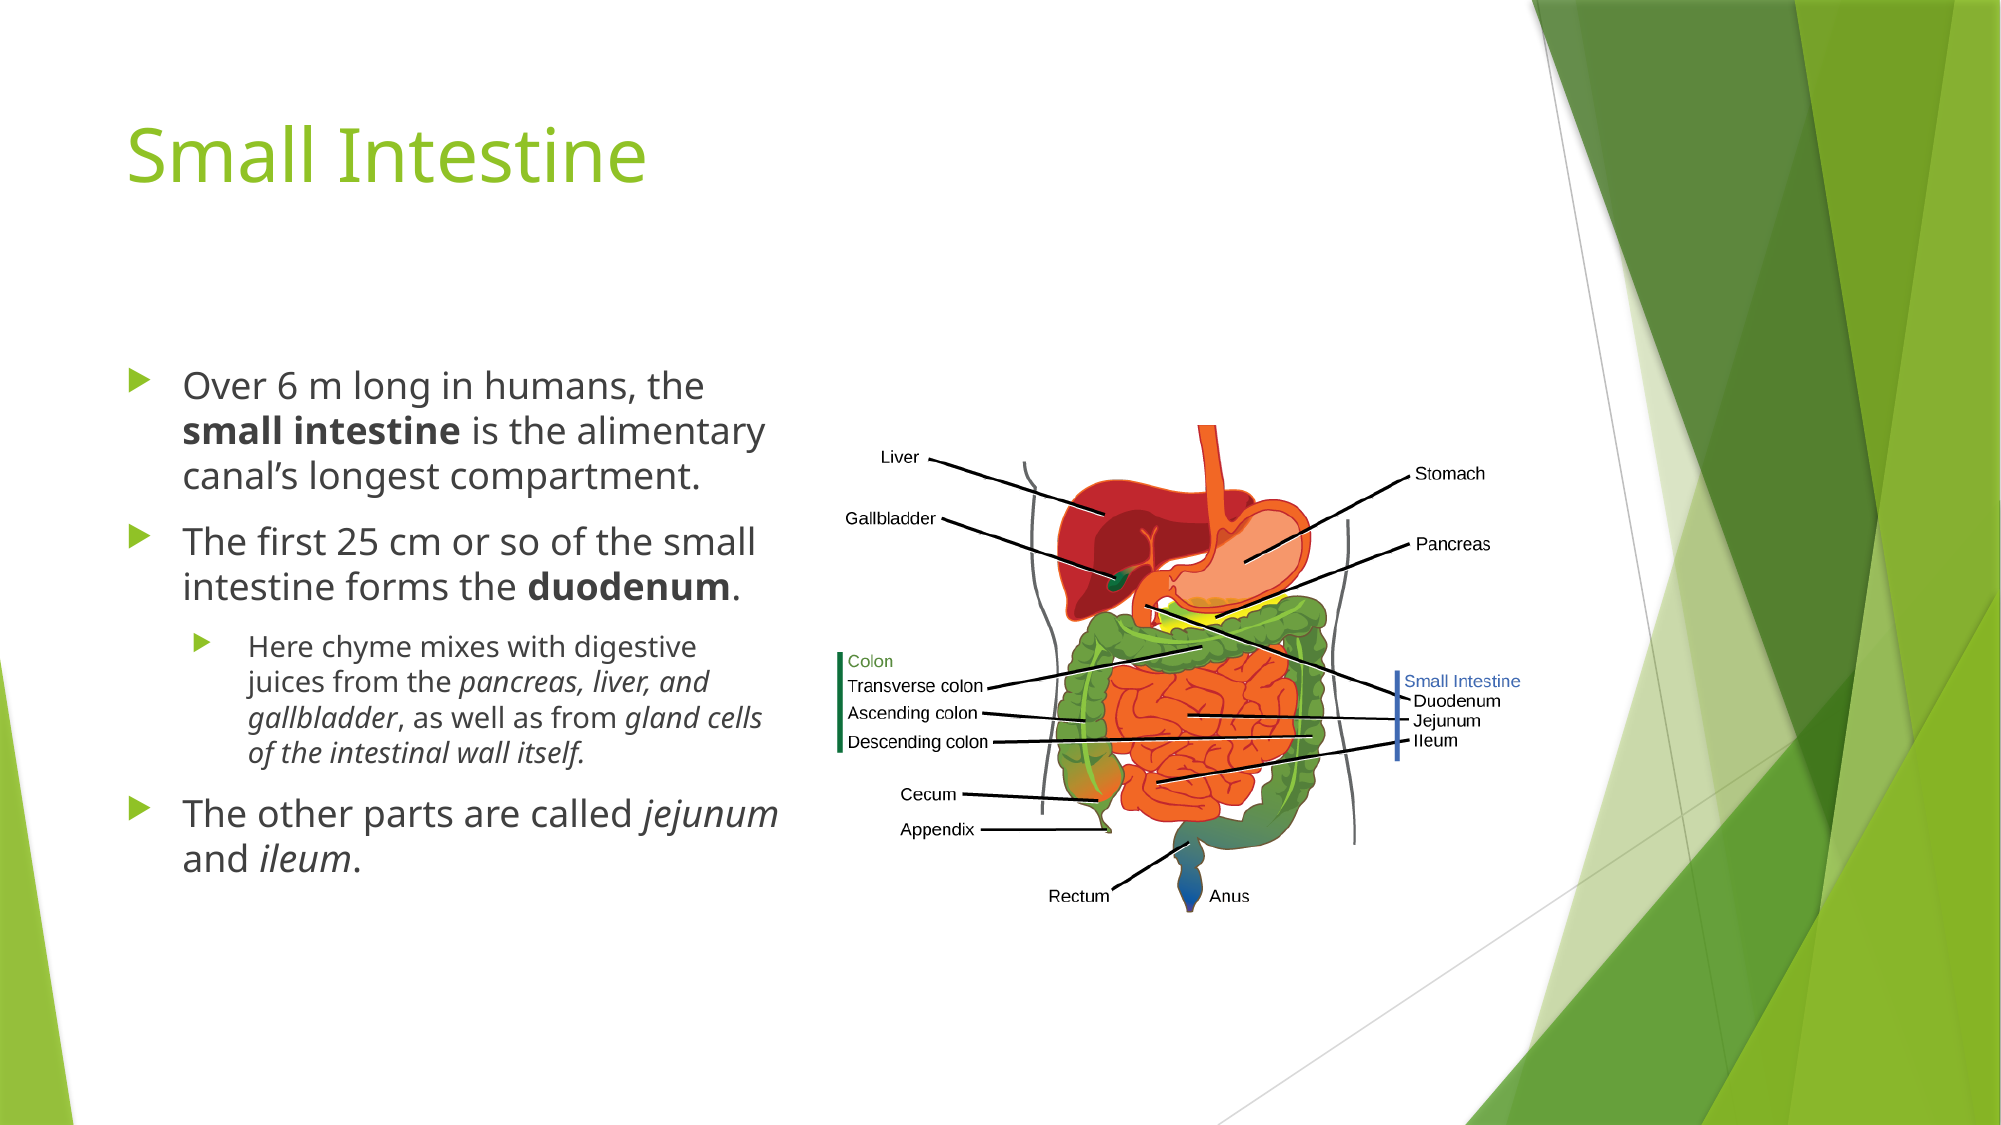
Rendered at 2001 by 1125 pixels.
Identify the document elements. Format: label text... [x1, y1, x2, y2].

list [834, 425, 1522, 921]
list Over 6 m long in humans, the small intestine is the alimentary canal’s longest compartment. The first 25 cm or so of the small intestine forms the duodenum. Here chyme mixes with digestive juices from the pancreas, liver, and gallbladder, as well as from gland cells of the intestinal wall itself. The other parts are called jejunum and ileum. [111, 354, 798, 992]
title Small Intestine [111, 99, 1522, 317]
